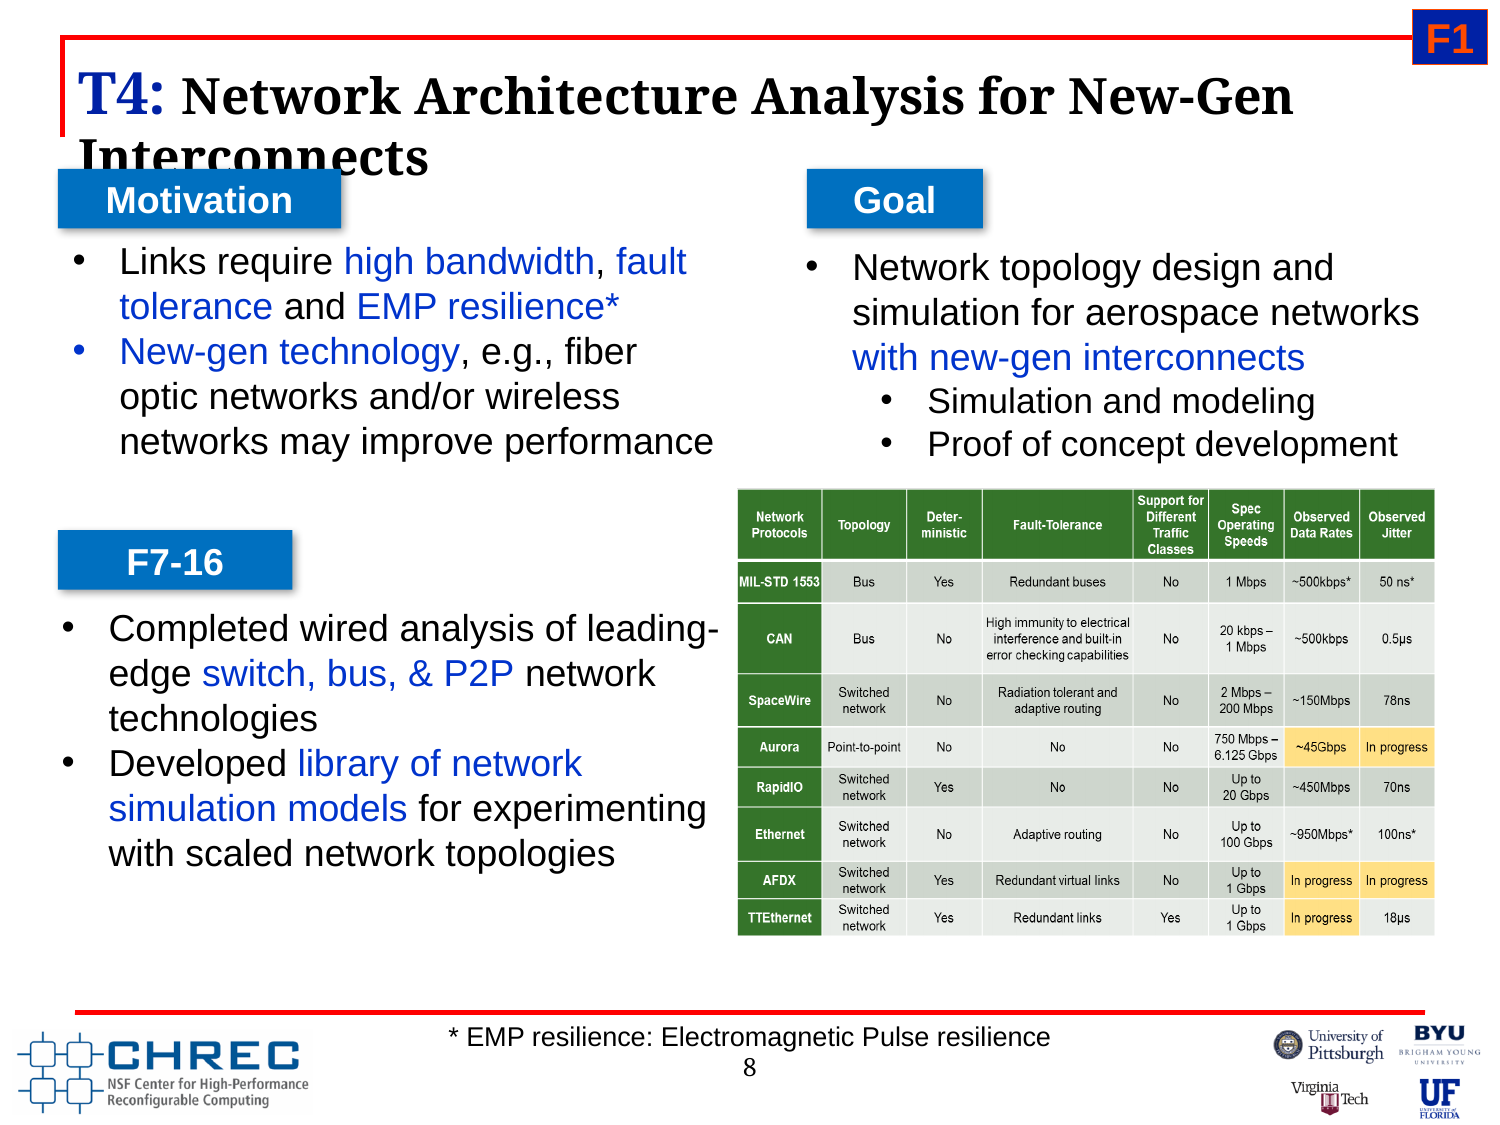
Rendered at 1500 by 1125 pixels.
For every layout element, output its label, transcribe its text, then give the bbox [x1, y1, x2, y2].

slide_number 8 [599, 1060, 901, 1094]
text_box Goal [806, 168, 983, 229]
text_box Motivation [57, 168, 342, 229]
text_box Network topology design and simulation for aerospace networks with new-gen interconnects Simulation and modeling Proof of concept development [790, 235, 1450, 471]
text_box Completed wired analysis of leading-edge switch, bus, & P2P network technologies Developed library of network simulation models for experimenting with scaled network topologies [46, 596, 731, 882]
picture [12, 1029, 313, 1115]
text_box * EMP resilience: Electromagnetic Pulse resilience [433, 1012, 1066, 1060]
picture [1270, 1024, 1484, 1119]
picture [736, 487, 1435, 941]
text_box F1 [1412, 9, 1488, 65]
title T4: Network Architecture Analysis for New-Gen Interconnects [63, 48, 1500, 150]
text_box F7-16 [57, 530, 293, 590]
text_box Links require high bandwidth, fault tolerance and EMP resilience* New-gen technology, e.g., fiber optic networks and/or wireless networks may improve performance [57, 229, 742, 470]
